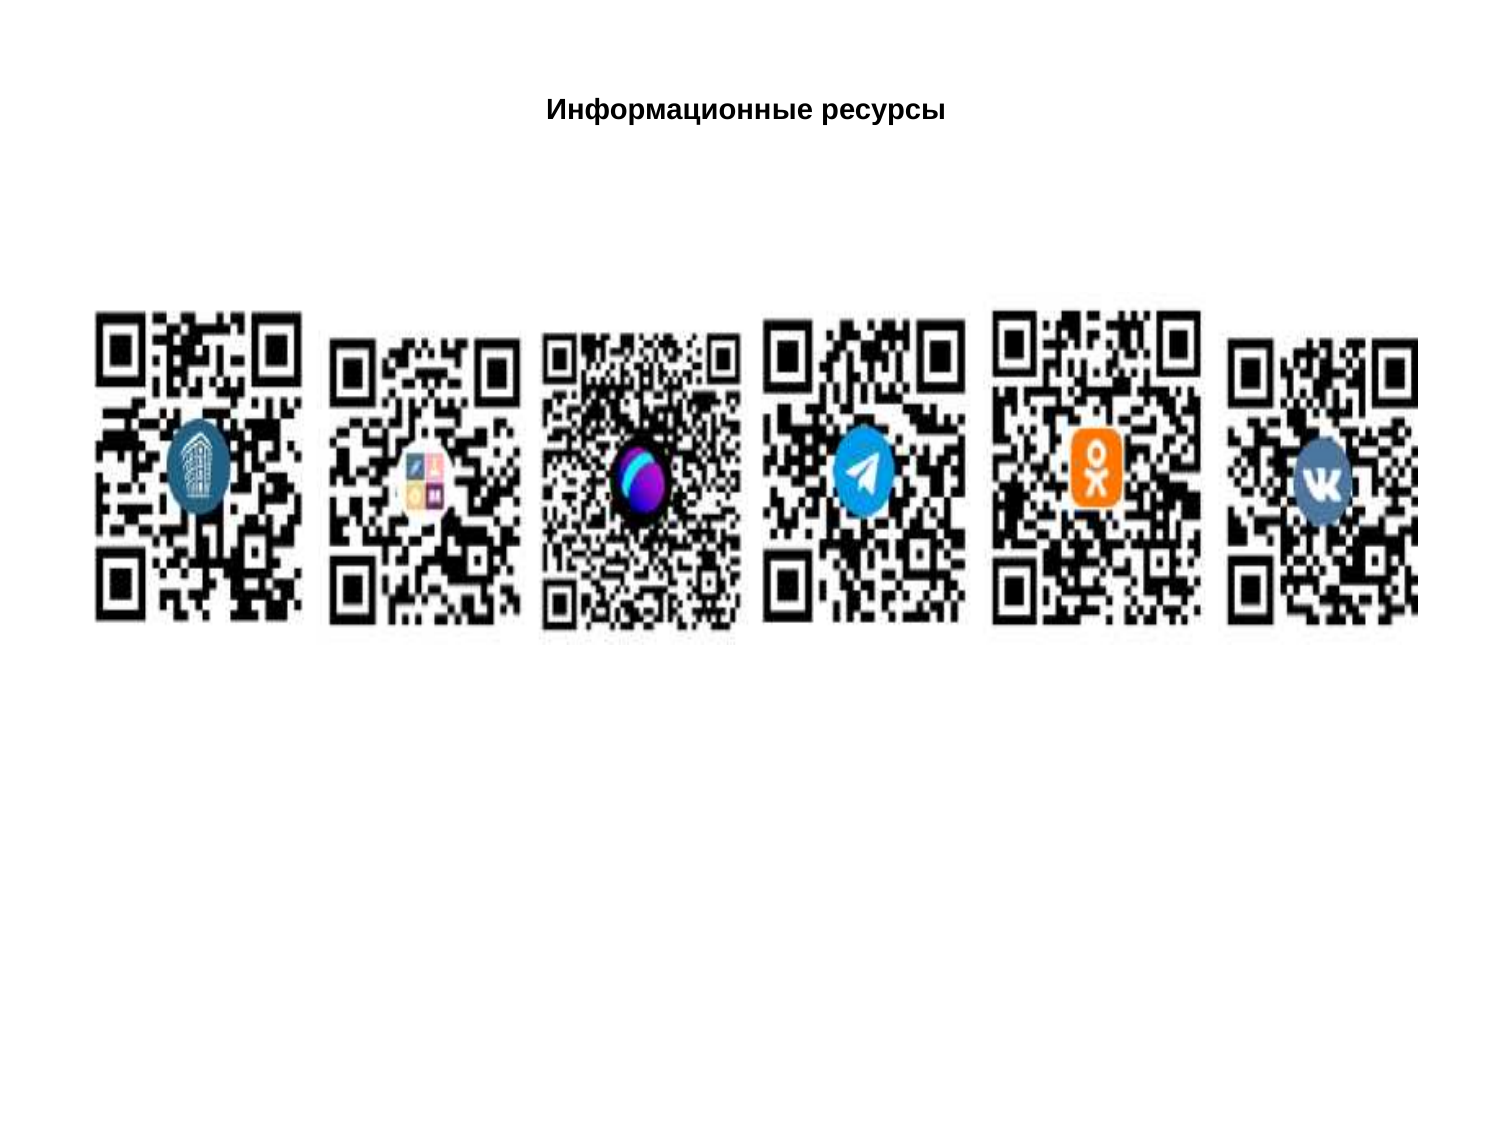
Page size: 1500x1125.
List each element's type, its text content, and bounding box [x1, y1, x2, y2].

text_box Информационные ресурсы [93, 82, 1454, 178]
picture [81, 292, 1419, 645]
